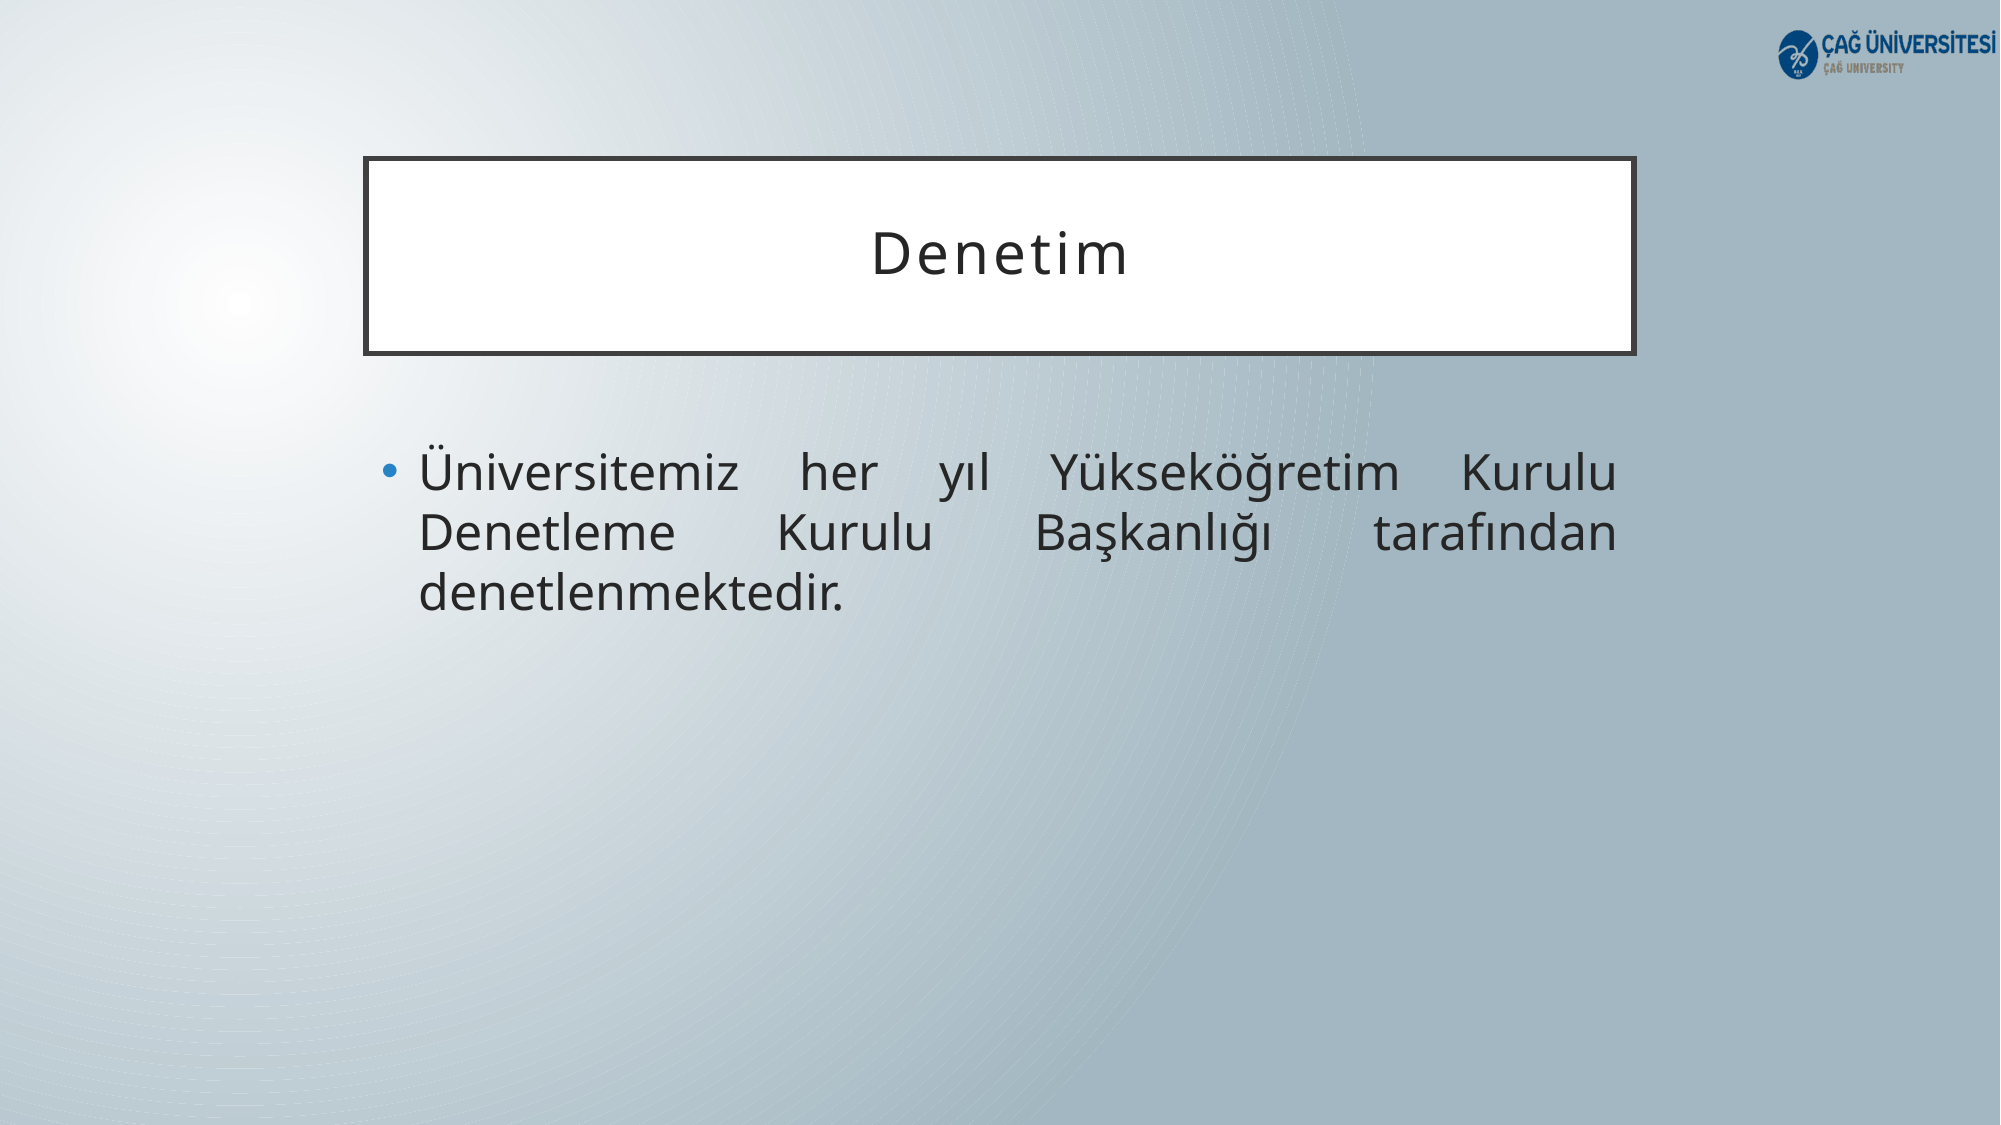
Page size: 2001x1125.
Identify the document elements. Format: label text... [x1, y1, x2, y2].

title Denetim [363, 156, 1637, 356]
picture [1775, 24, 2000, 87]
list Üniversitemiz her yıl Yükseköğretim Kurulu Denetleme Kurulu Başkanlığı tarafından denetlenmektedir. [366, 432, 1634, 942]
